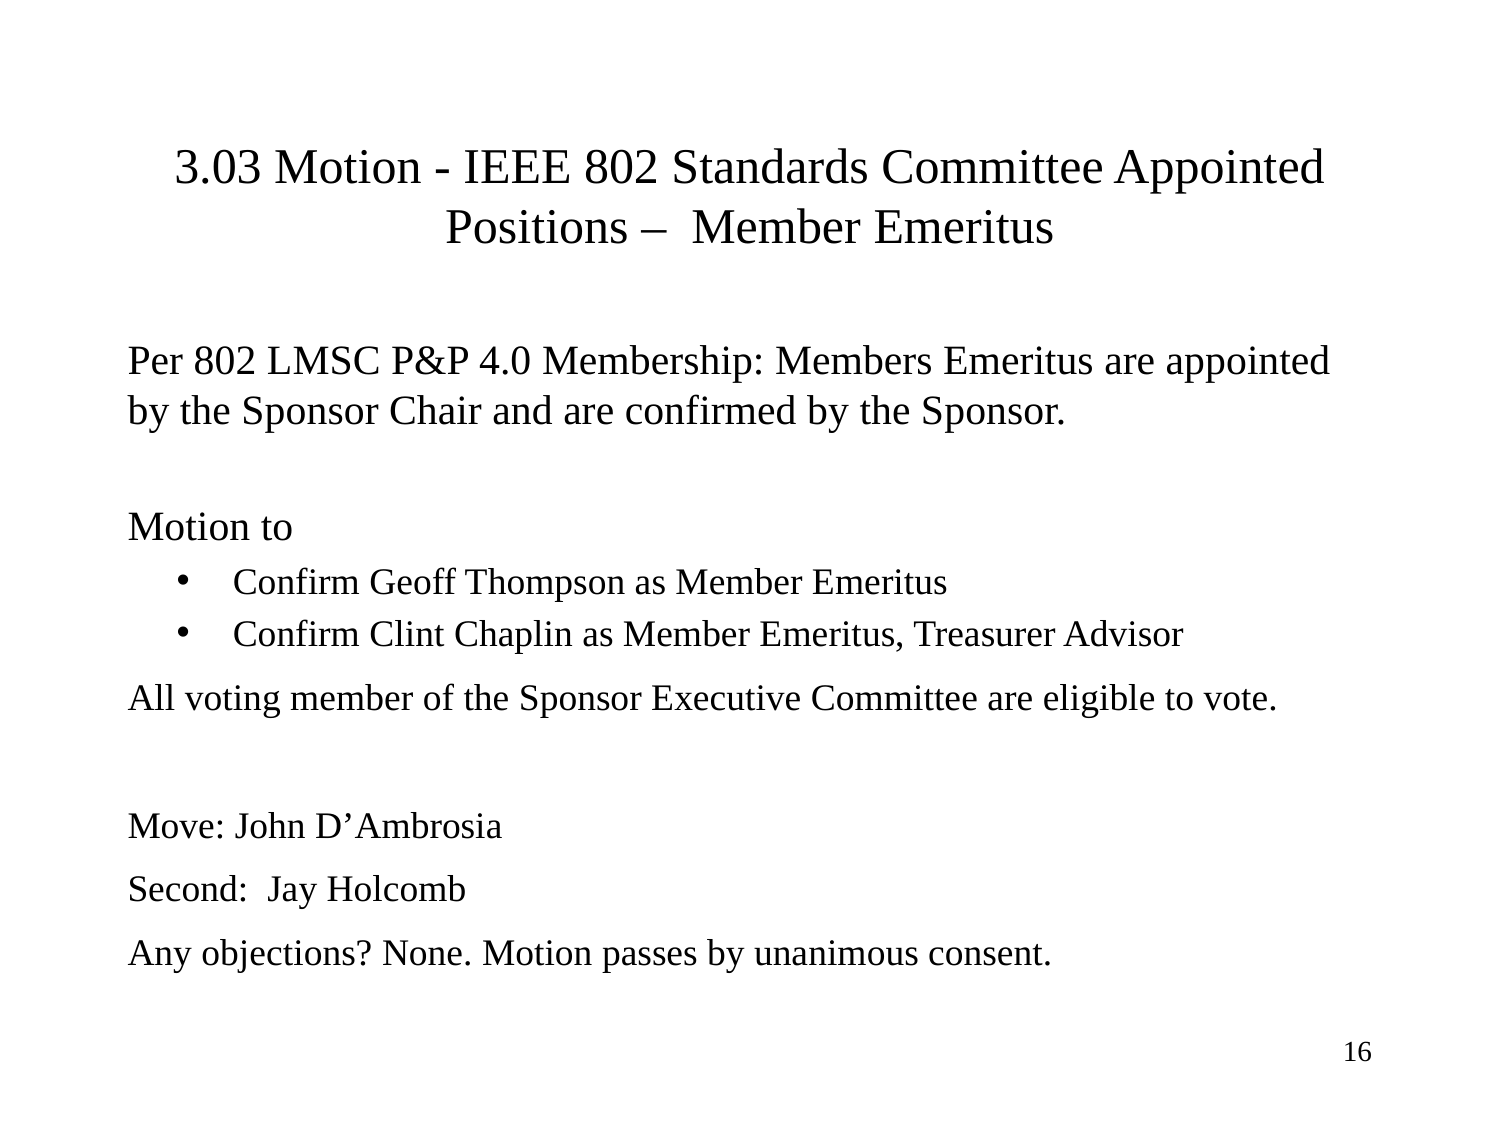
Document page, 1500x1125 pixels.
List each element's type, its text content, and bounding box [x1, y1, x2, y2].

title 3.03 Motion - IEEE 802 Standards Committee Appointed Positions – Member Emeritus [112, 99, 1388, 288]
list Per 802 LMSC P&P 4.0 Membership: Members Emeritus are appointed by the Sponsor Chair and are confirmed by the Sponsor. Motion to Confirm Geoff Thompson as Member Emeritus Confirm Clint Chaplin as Member Emeritus, Treasurer Advisor All voting member of the Sponsor Executive Committee are eligible to vote. Move: John D’Ambrosia Second: Jay Holcomb Any objections? None. Motion passes by unanimous consent. [112, 324, 1388, 1001]
slide_number 16 [1074, 1024, 1388, 1101]
